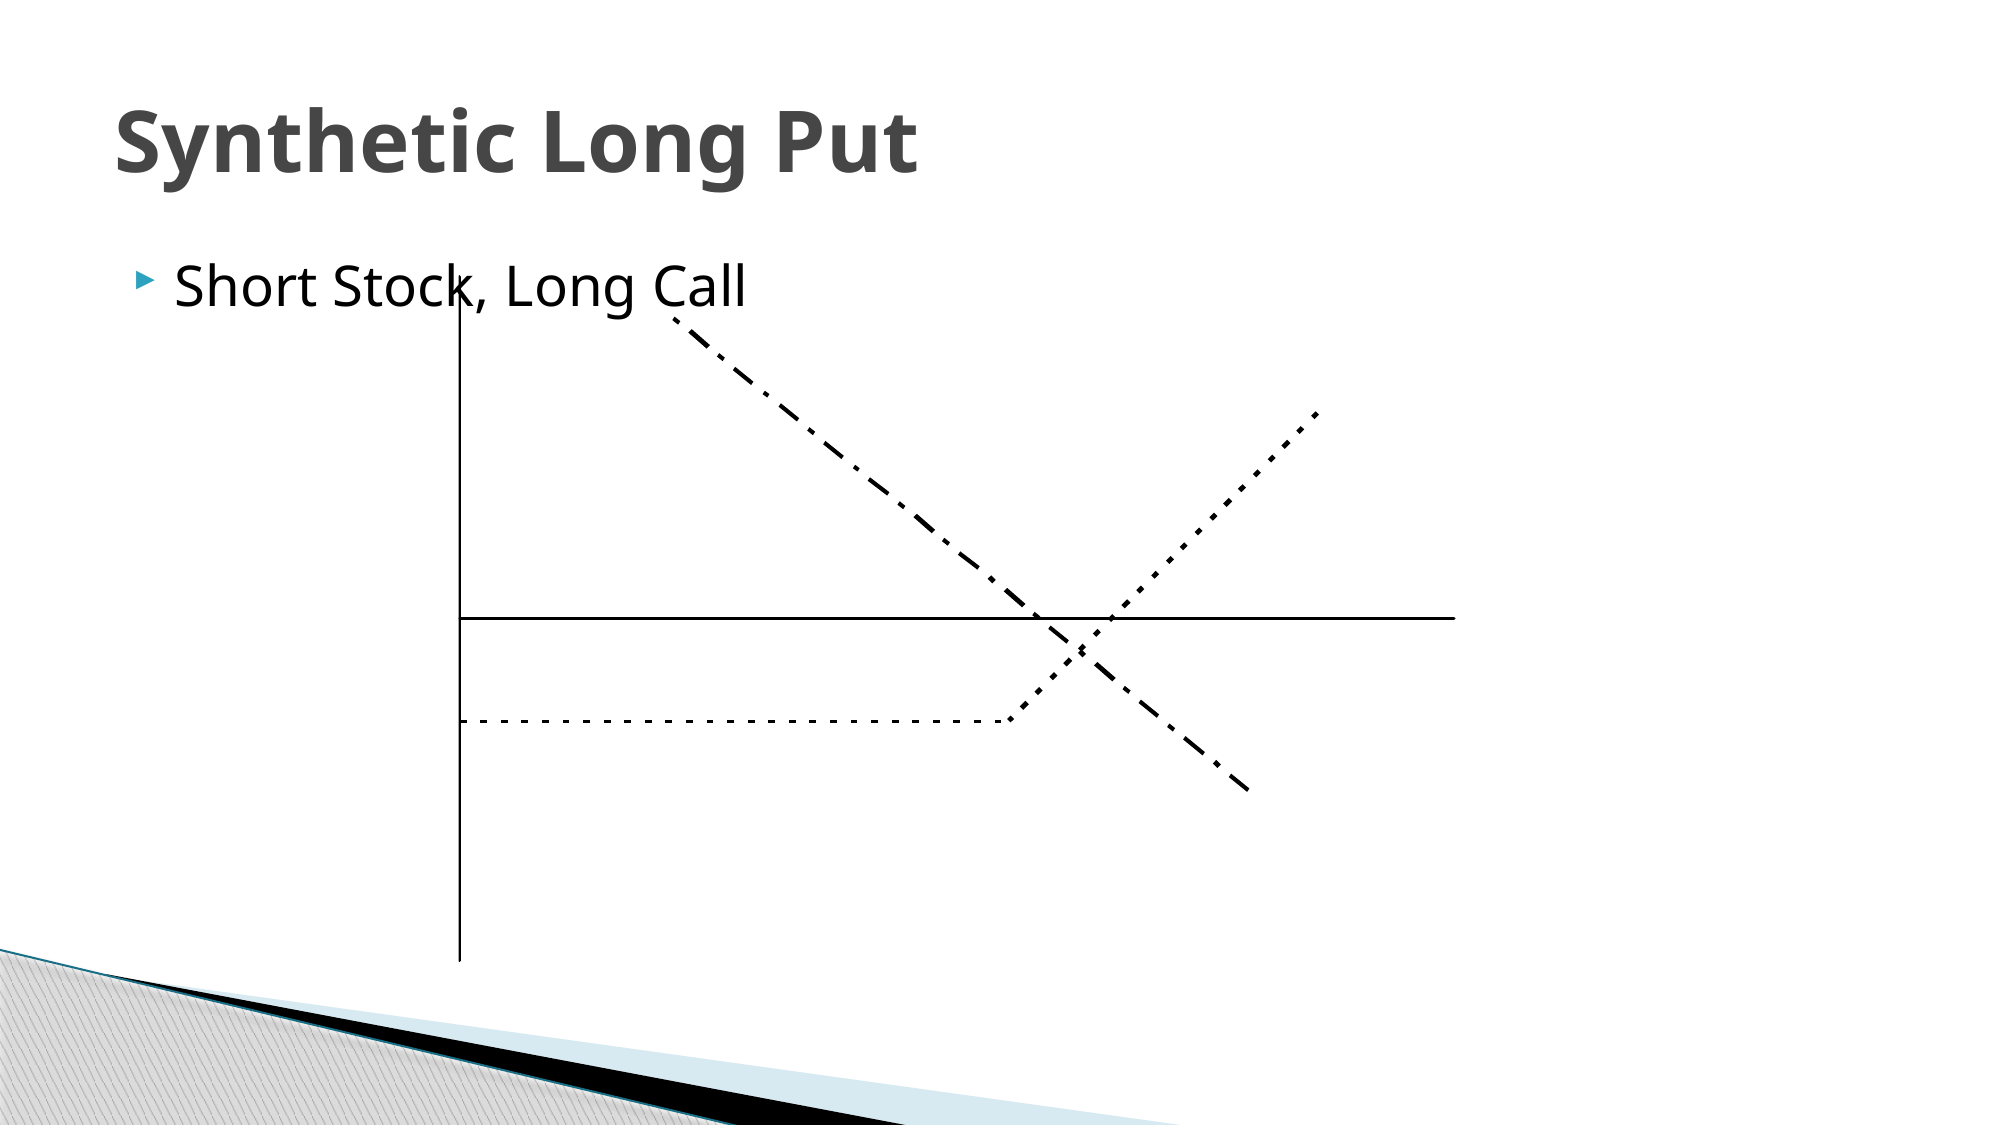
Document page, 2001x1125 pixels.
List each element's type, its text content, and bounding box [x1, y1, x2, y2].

list Short Stock, Long Call [99, 242, 1901, 986]
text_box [458, 274, 1563, 962]
title Synthetic Long Put [99, 45, 1900, 233]
